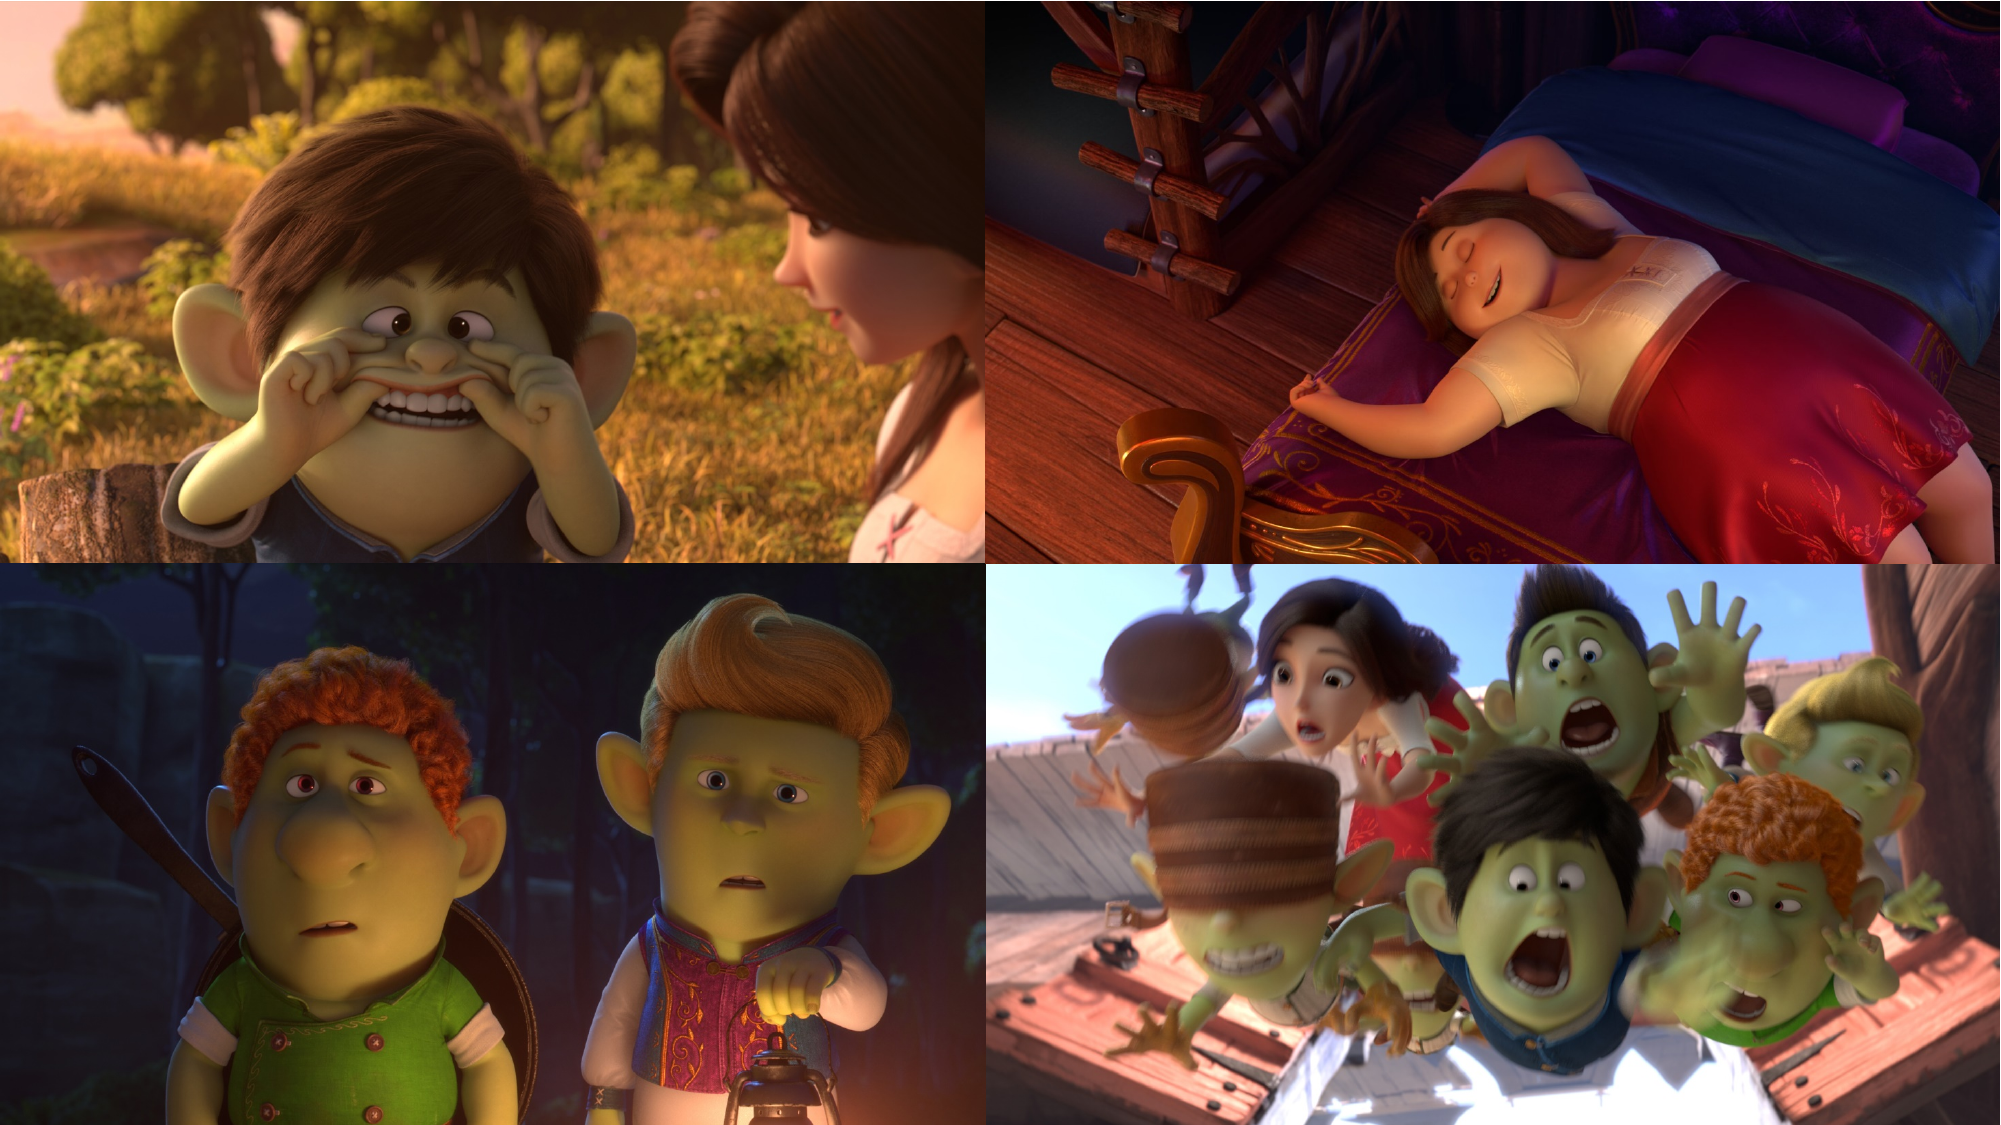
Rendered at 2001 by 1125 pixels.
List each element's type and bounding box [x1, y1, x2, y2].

text_box [0, 1, 2000, 1125]
